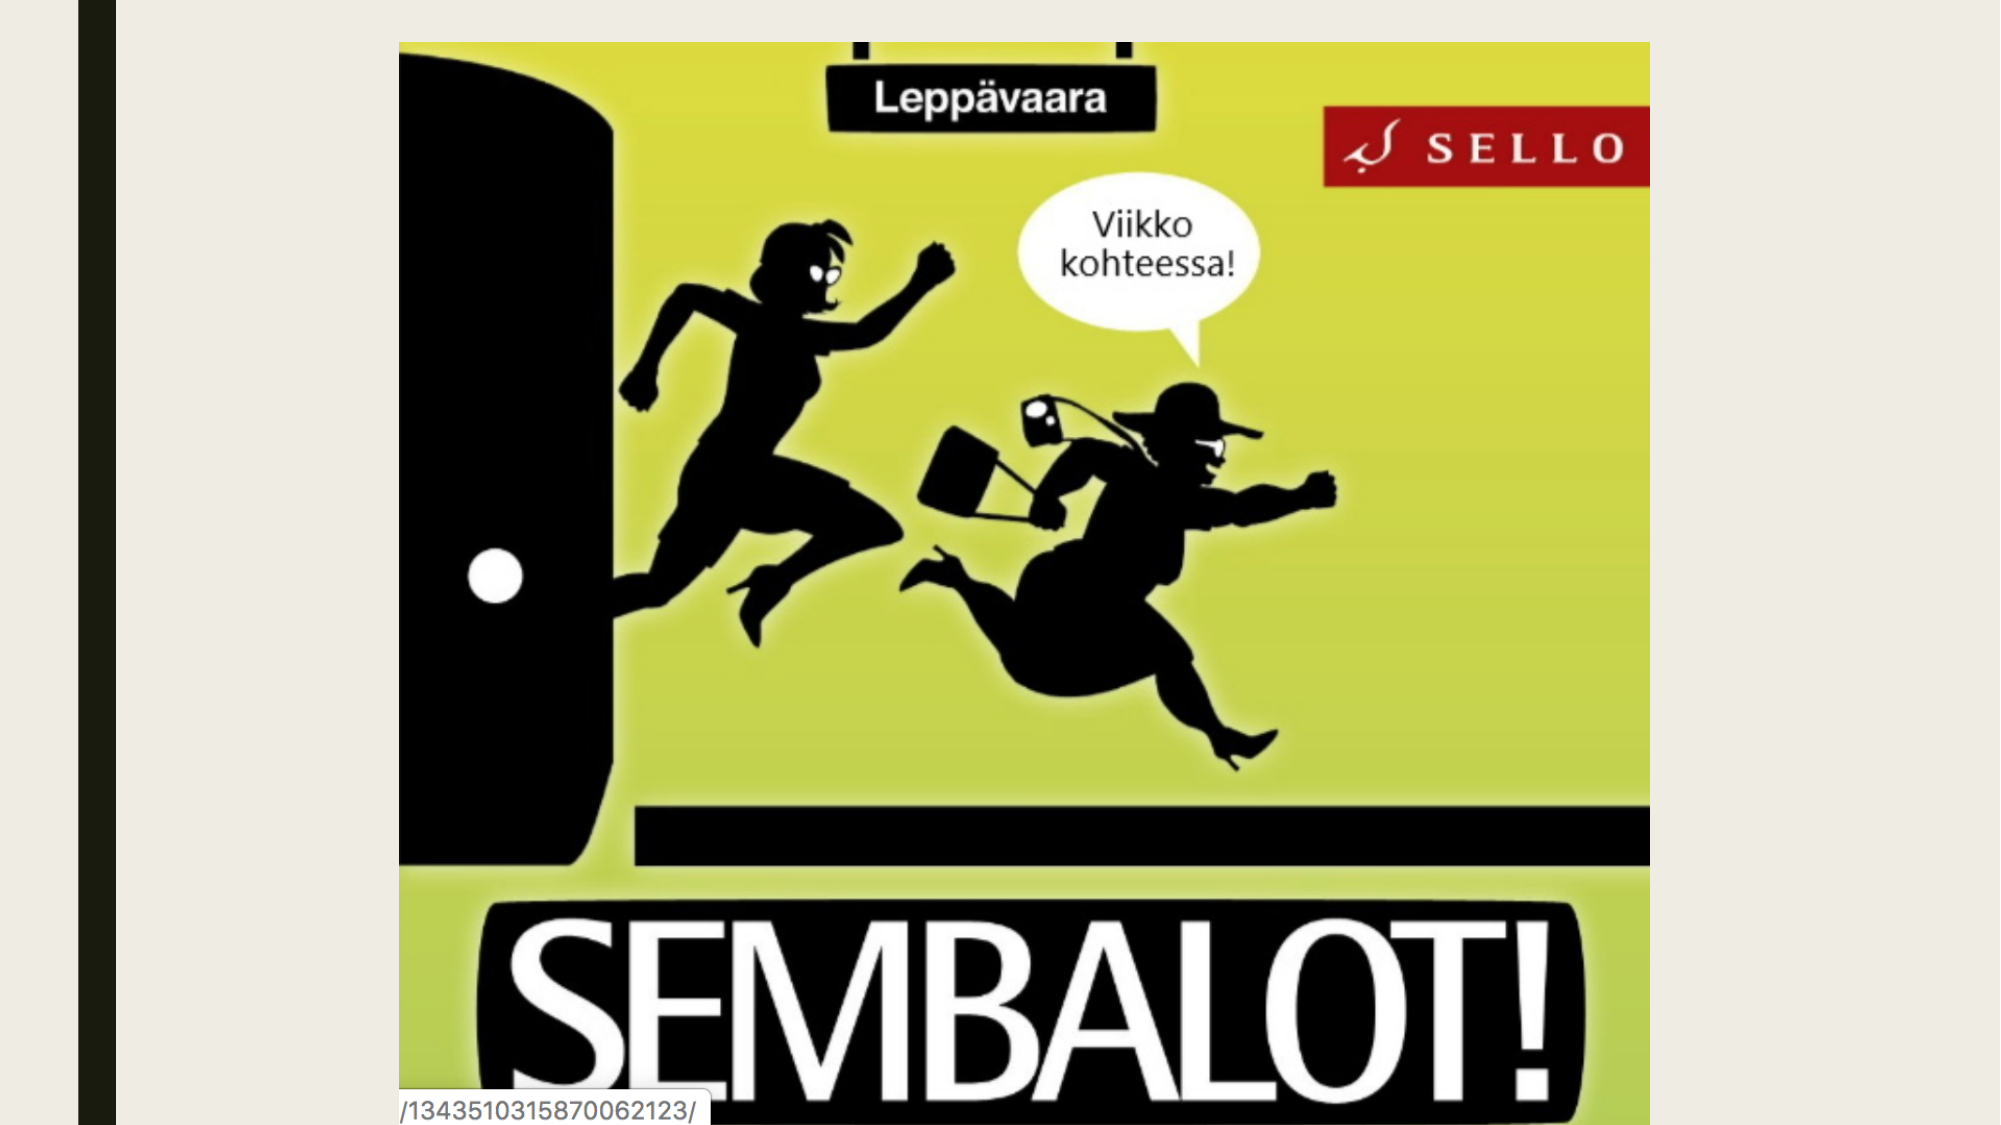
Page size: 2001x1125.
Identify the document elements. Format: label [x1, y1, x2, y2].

picture [399, 42, 1650, 1125]
